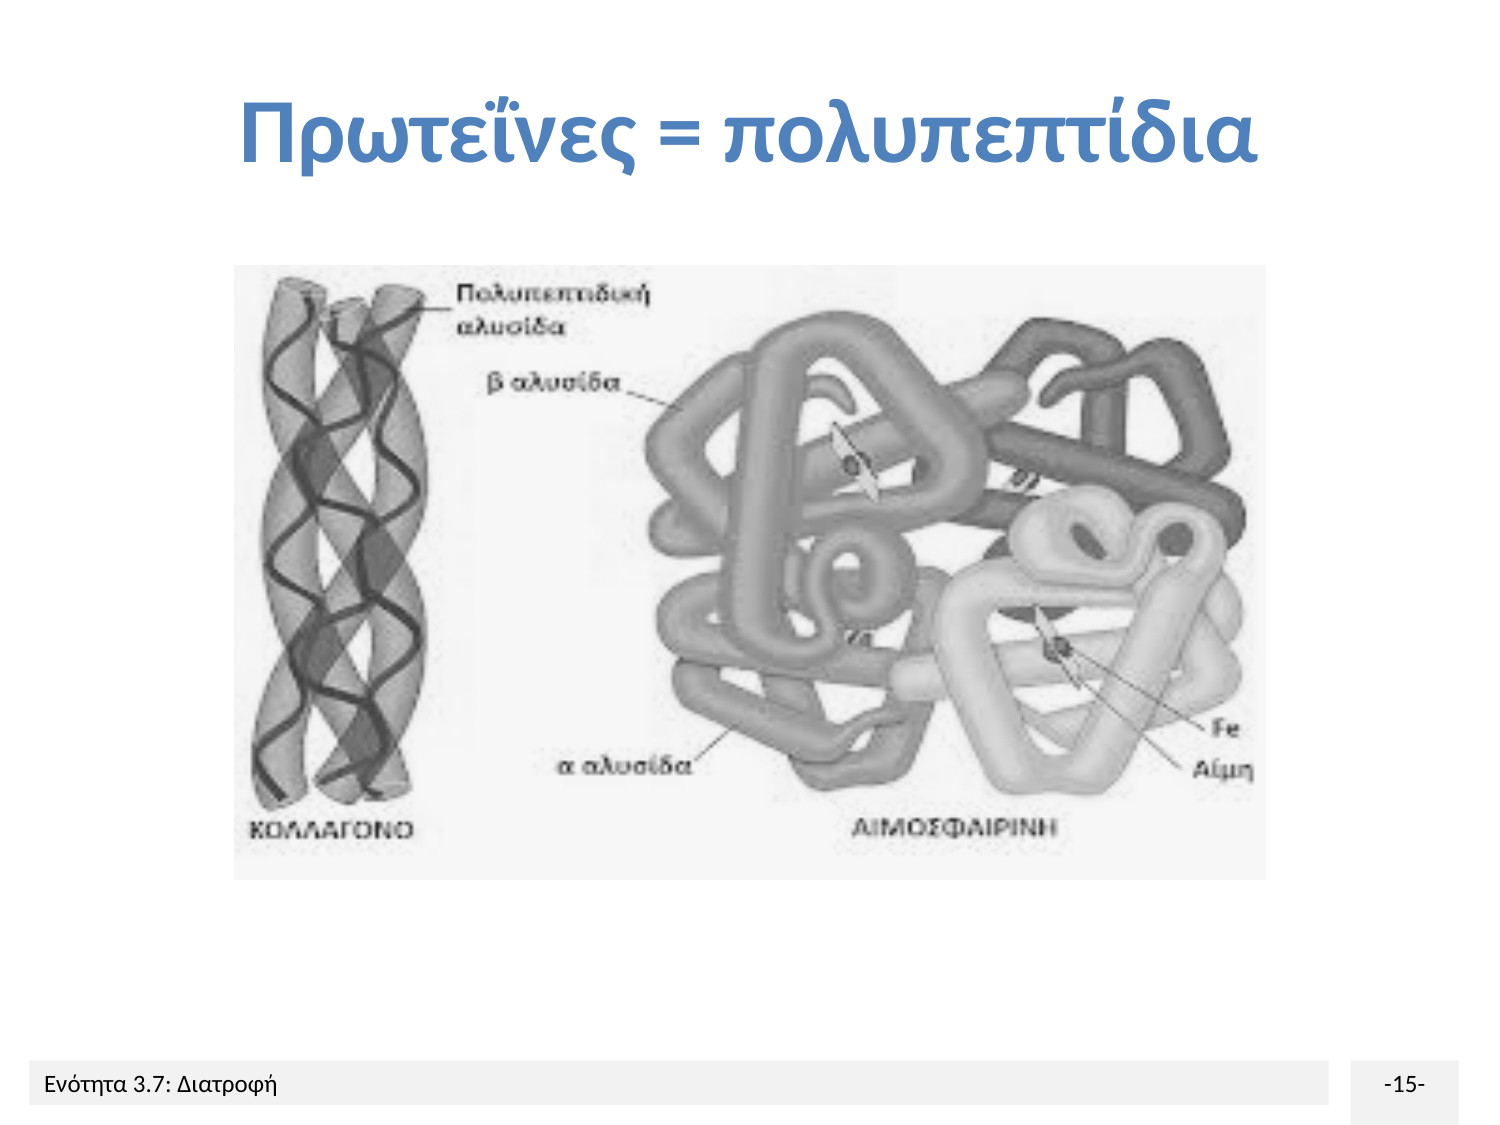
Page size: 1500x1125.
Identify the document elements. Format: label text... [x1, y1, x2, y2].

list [234, 264, 1266, 880]
title Πρωτεΐνες = πολυπεπτίδια [75, 45, 1425, 207]
